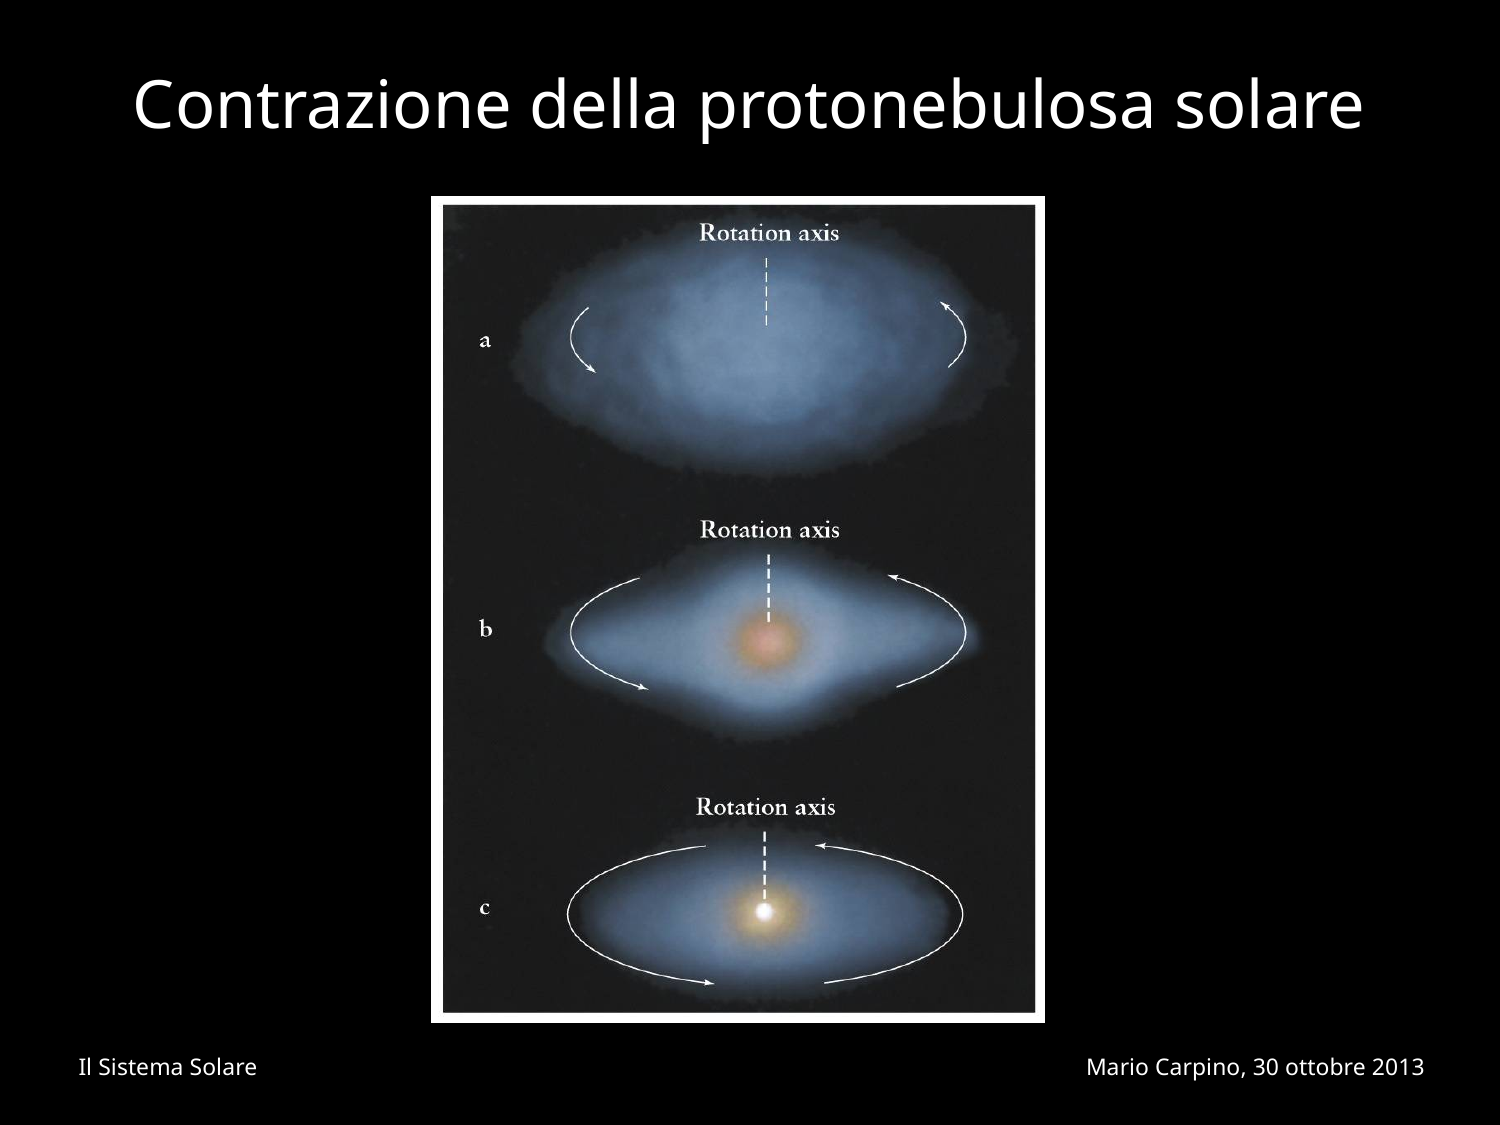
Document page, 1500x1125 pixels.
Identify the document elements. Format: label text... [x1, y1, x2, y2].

text_box Il Sistema Solare [63, 1045, 273, 1088]
picture [430, 195, 1045, 1024]
text_box Mario Carpino, 30 ottobre 2013 [1071, 1045, 1441, 1088]
text_box Contrazione della protonebulosa solare [0, 54, 1500, 150]
